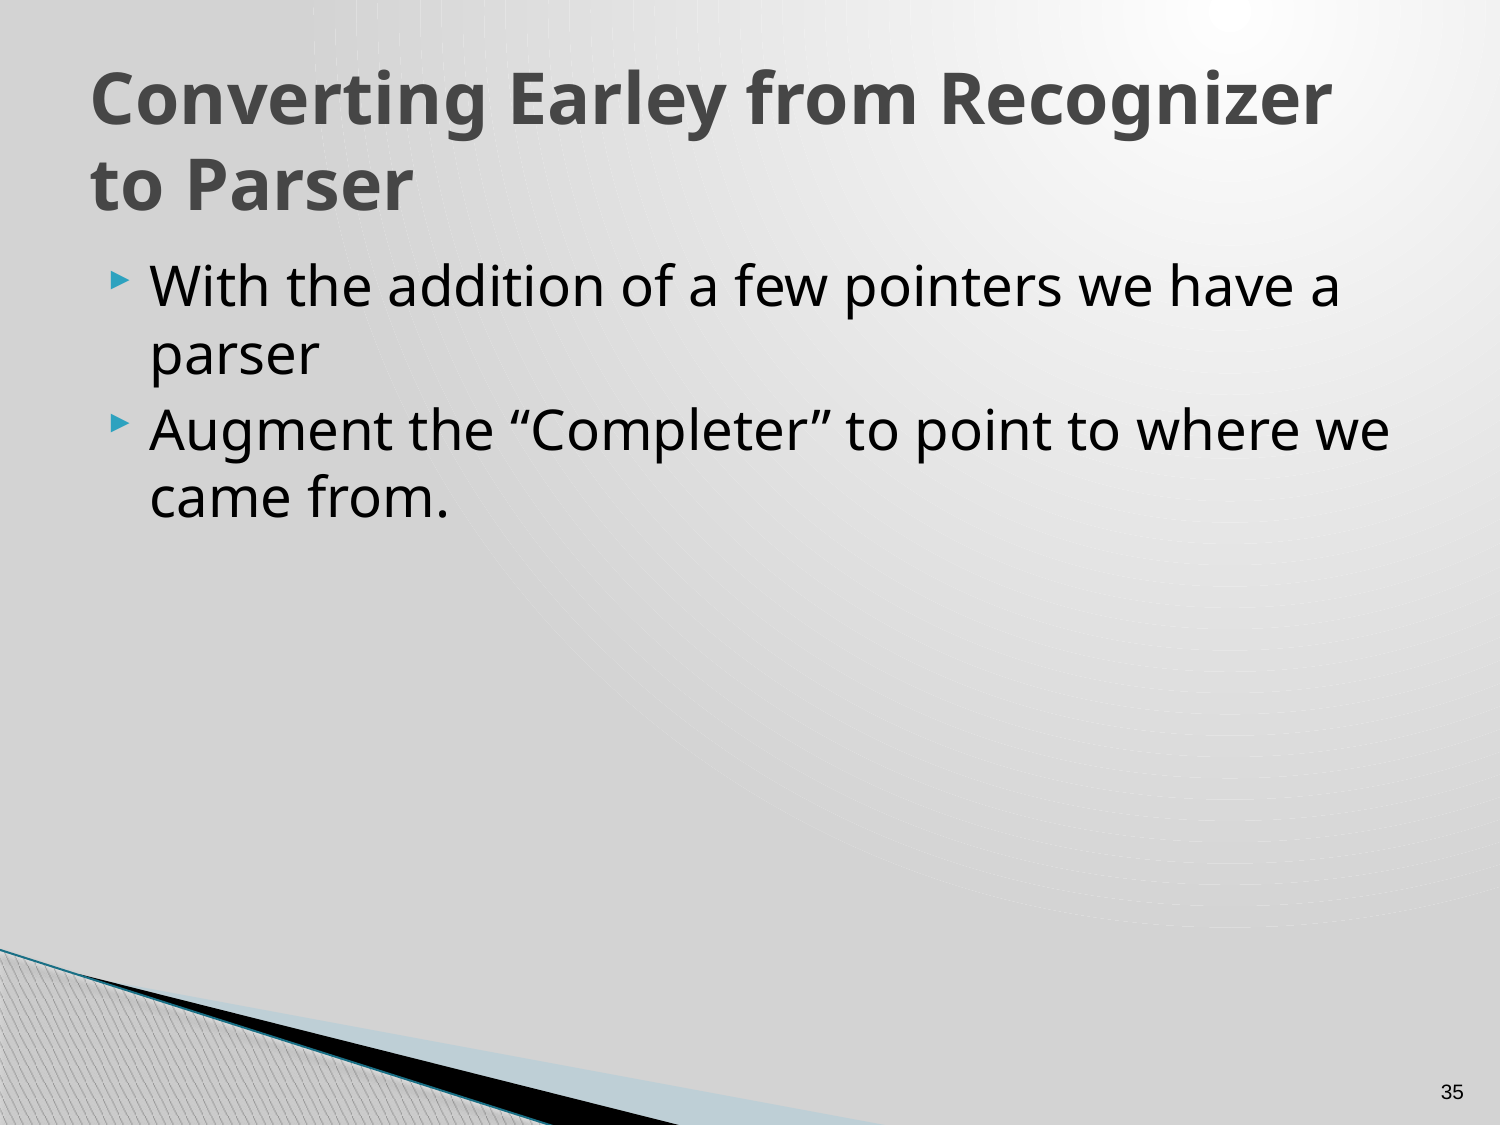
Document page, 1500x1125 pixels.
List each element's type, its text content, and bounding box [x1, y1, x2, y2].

title Converting Earley from Recognizer to Parser [75, 45, 1425, 233]
slide_number 35 [1418, 1051, 1479, 1112]
list With the addition of a few pointers we have a parser Augment the “Completer” to point to where we came from. [75, 243, 1425, 986]
